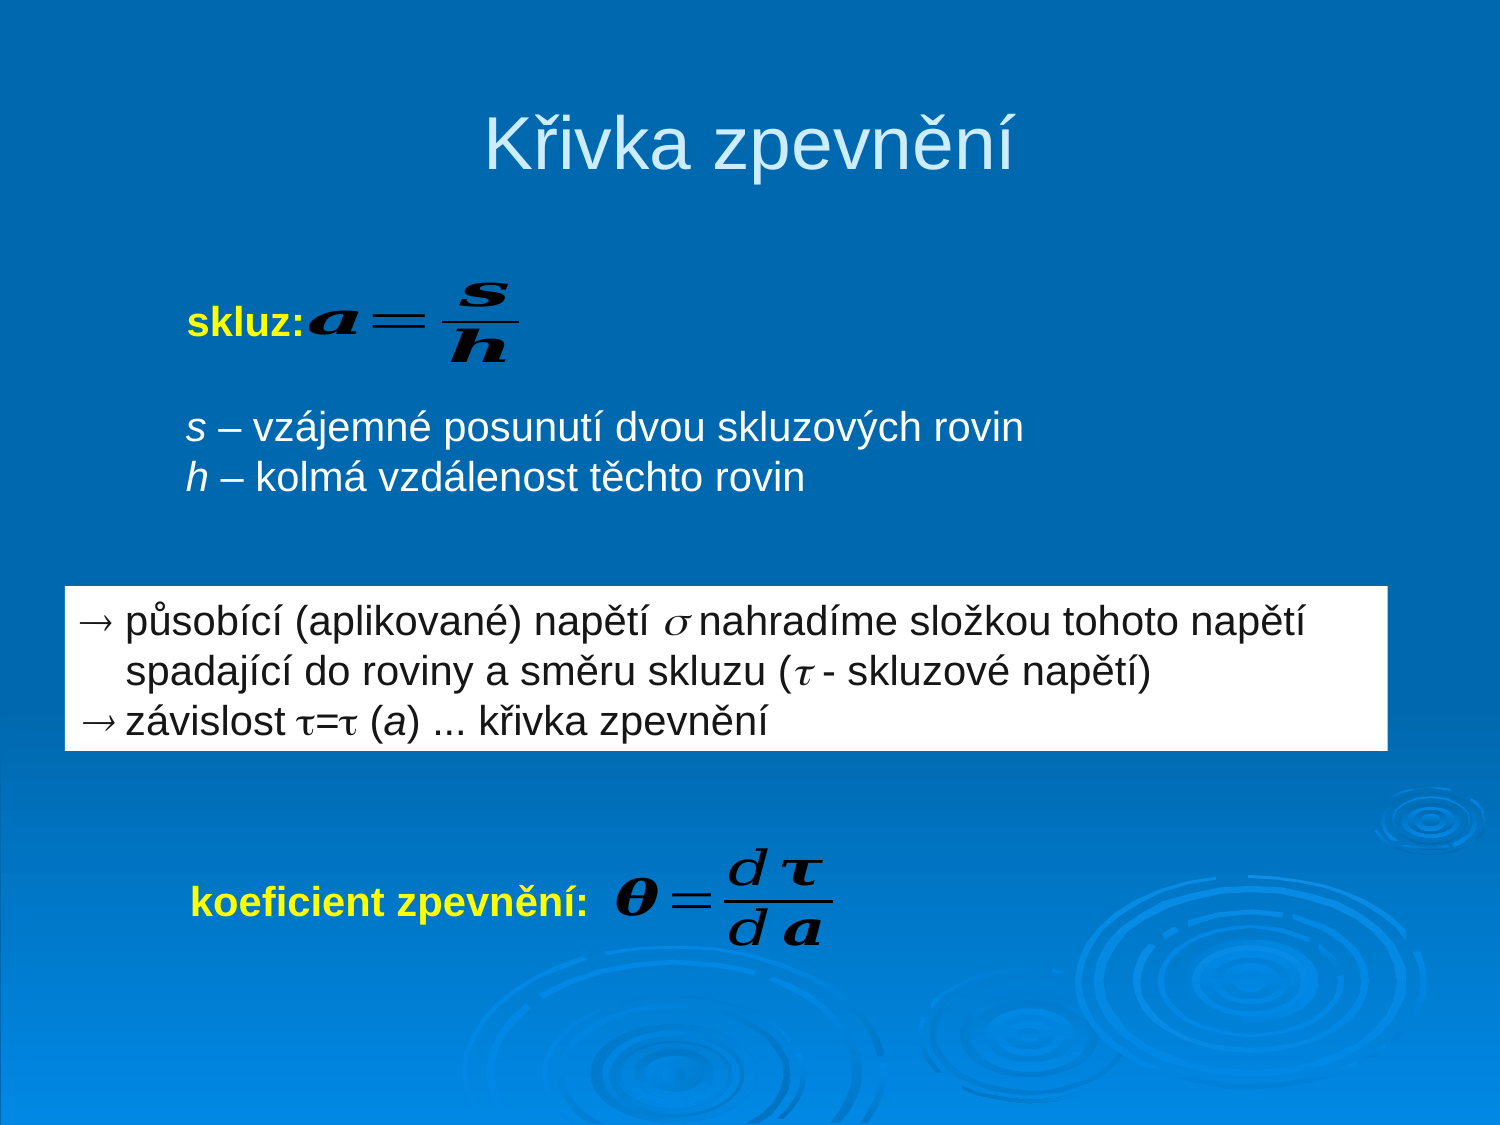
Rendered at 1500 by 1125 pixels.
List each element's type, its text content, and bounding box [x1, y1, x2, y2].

text_box koeficient zpevnění: [175, 867, 605, 933]
text_box skluz: [171, 287, 320, 353]
title Křivka zpevnění [74, 45, 1426, 233]
text_box s – vzájemné posunutí dvou skluzových rovin h – kolmá vzdálenost těchto rovin [171, 392, 1152, 508]
text_box  působící (aplikované) napětí  nahradíme složkou tohoto napětí spadající do roviny a směru skluzu ( - skluzové napětí)  závislost = (a) ... křivka zpevnění [64, 586, 1388, 751]
